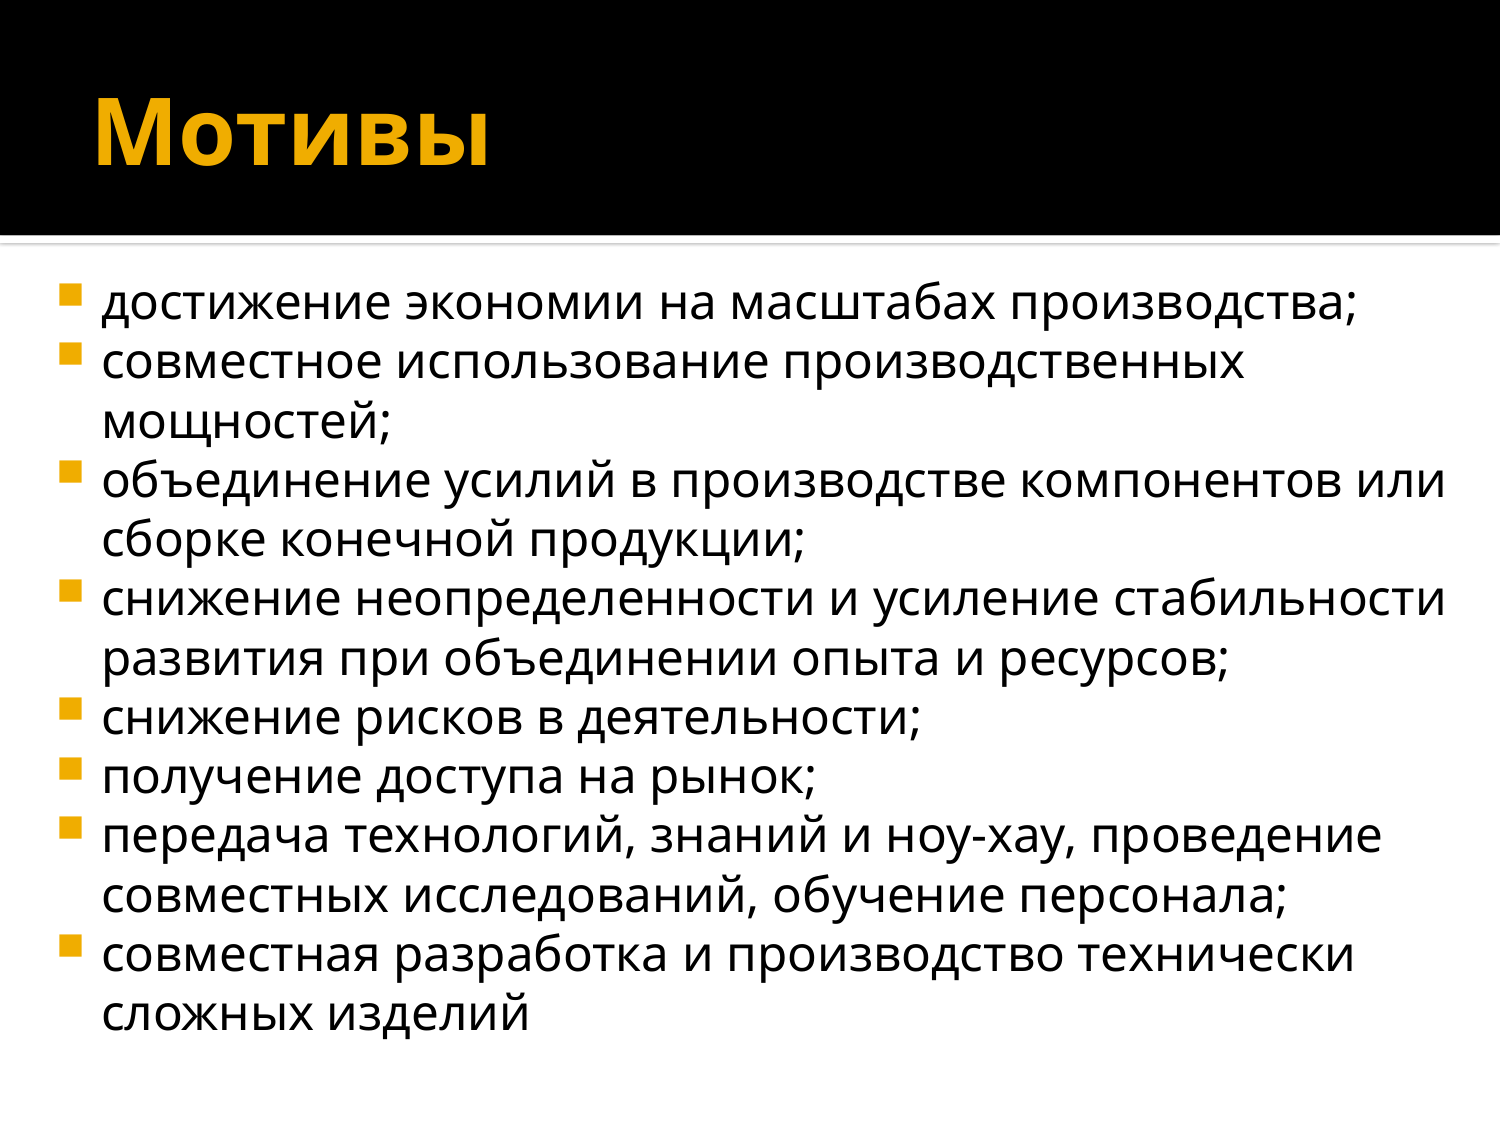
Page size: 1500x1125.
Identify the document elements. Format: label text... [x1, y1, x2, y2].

list достижение экономии на масштабах производства; совместное использование производственных мощностей; объединение усилий в производстве компонентов или сборке конечной продукции; снижение неопределенности и усиление стабильности развития при объединении опыта и ресурсов; снижение рисков в деятельности; получение доступа на рынок; передача технологий, знаний и ноу-хау, проведение совместных исследований, обучение персонала; совместная разработка и производство технически сложных изделий [29, 255, 1471, 1094]
title Мотивы [75, 25, 1425, 231]
